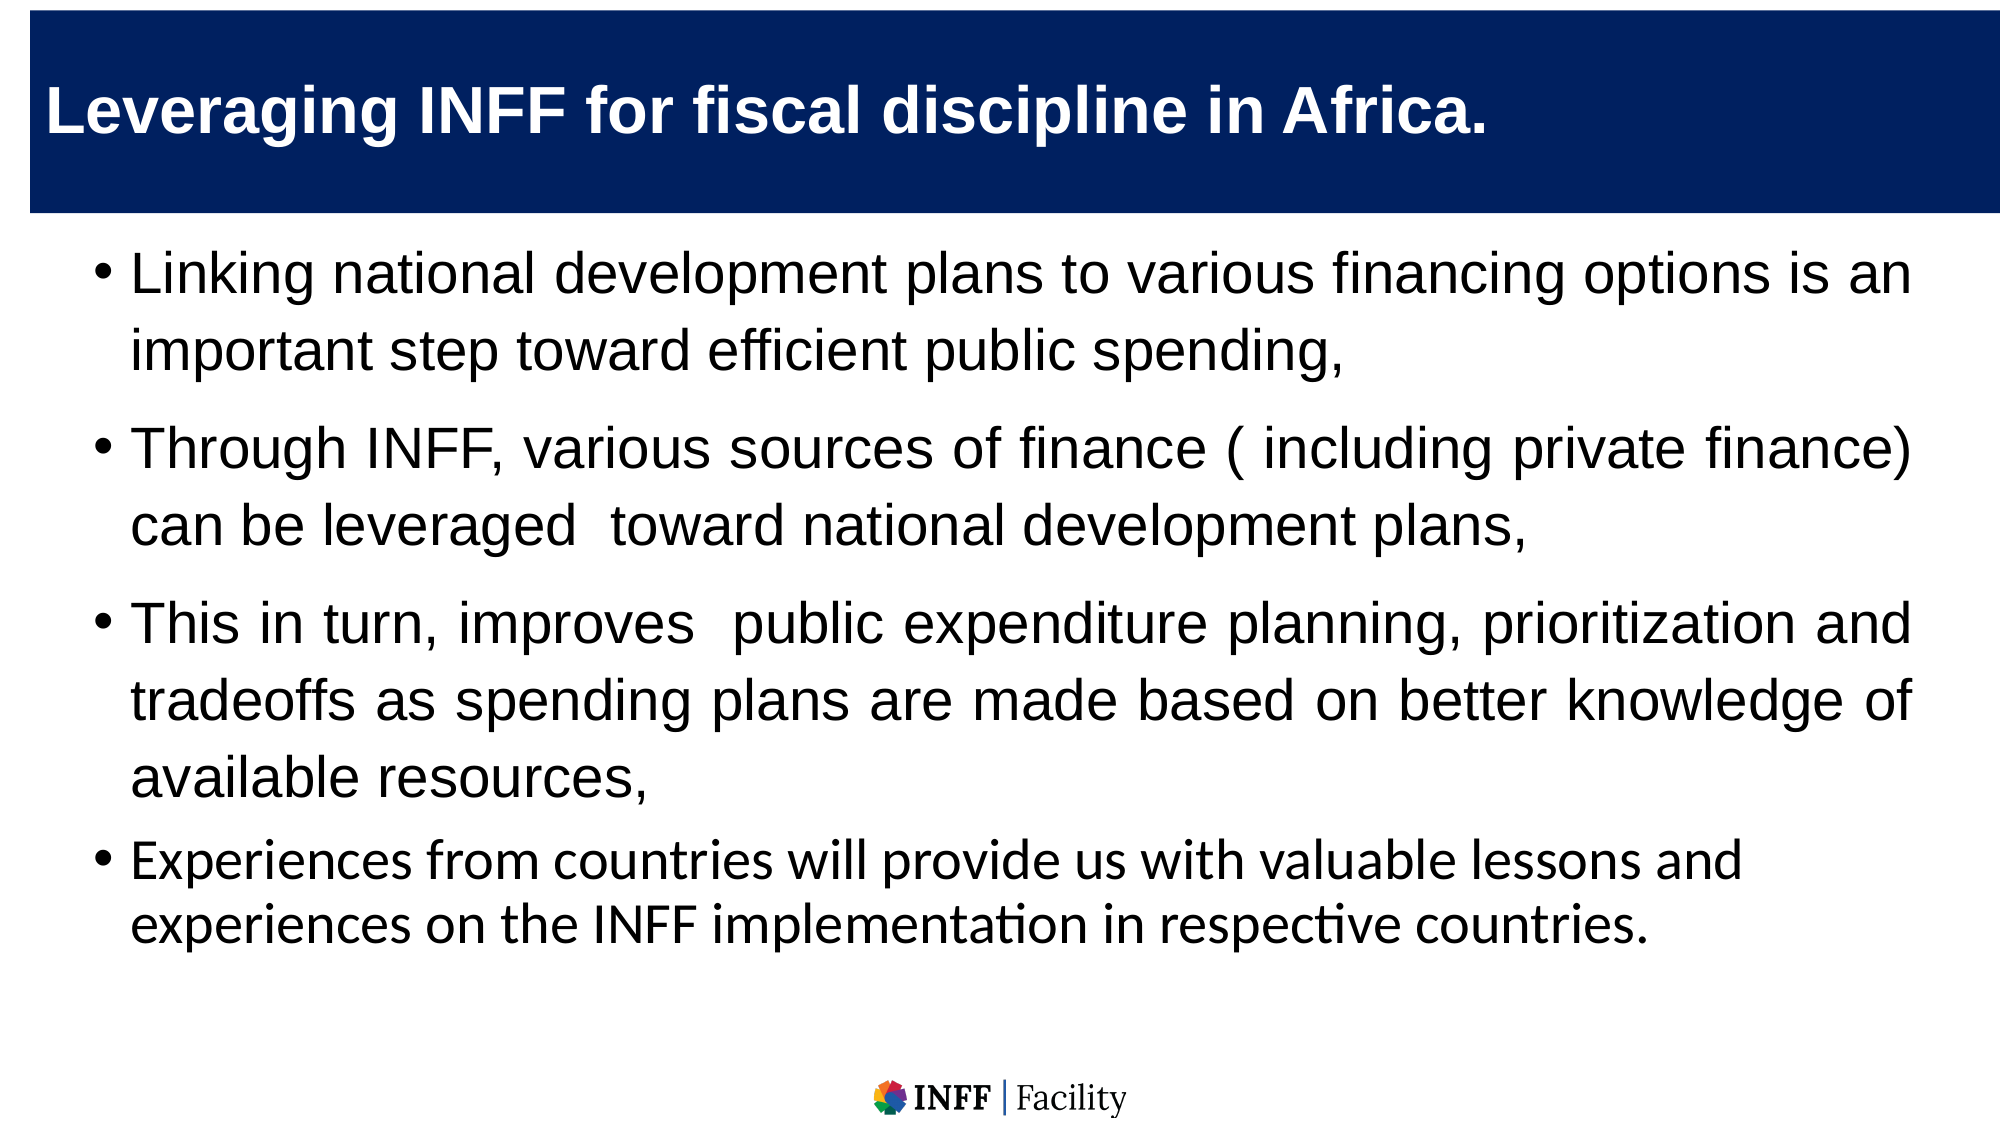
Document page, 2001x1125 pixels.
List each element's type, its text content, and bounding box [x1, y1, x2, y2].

list Linking national development plans to various financing options is an important step toward efficient public spending, Through INFF, various sources of finance ( including private finance) can be leveraged toward national development plans, This in turn, improves public expenditure planning, prioritization and tradeoffs as spending plans are made based on better knowledge of available resources, Experiences from countries will provide us with valuable lessons and experiences on the INFF implementation in respective countries. [78, 221, 1931, 1029]
picture [873, 1078, 1127, 1118]
title Leveraging INFF for fiscal discipline in Africa. [30, 10, 2000, 214]
